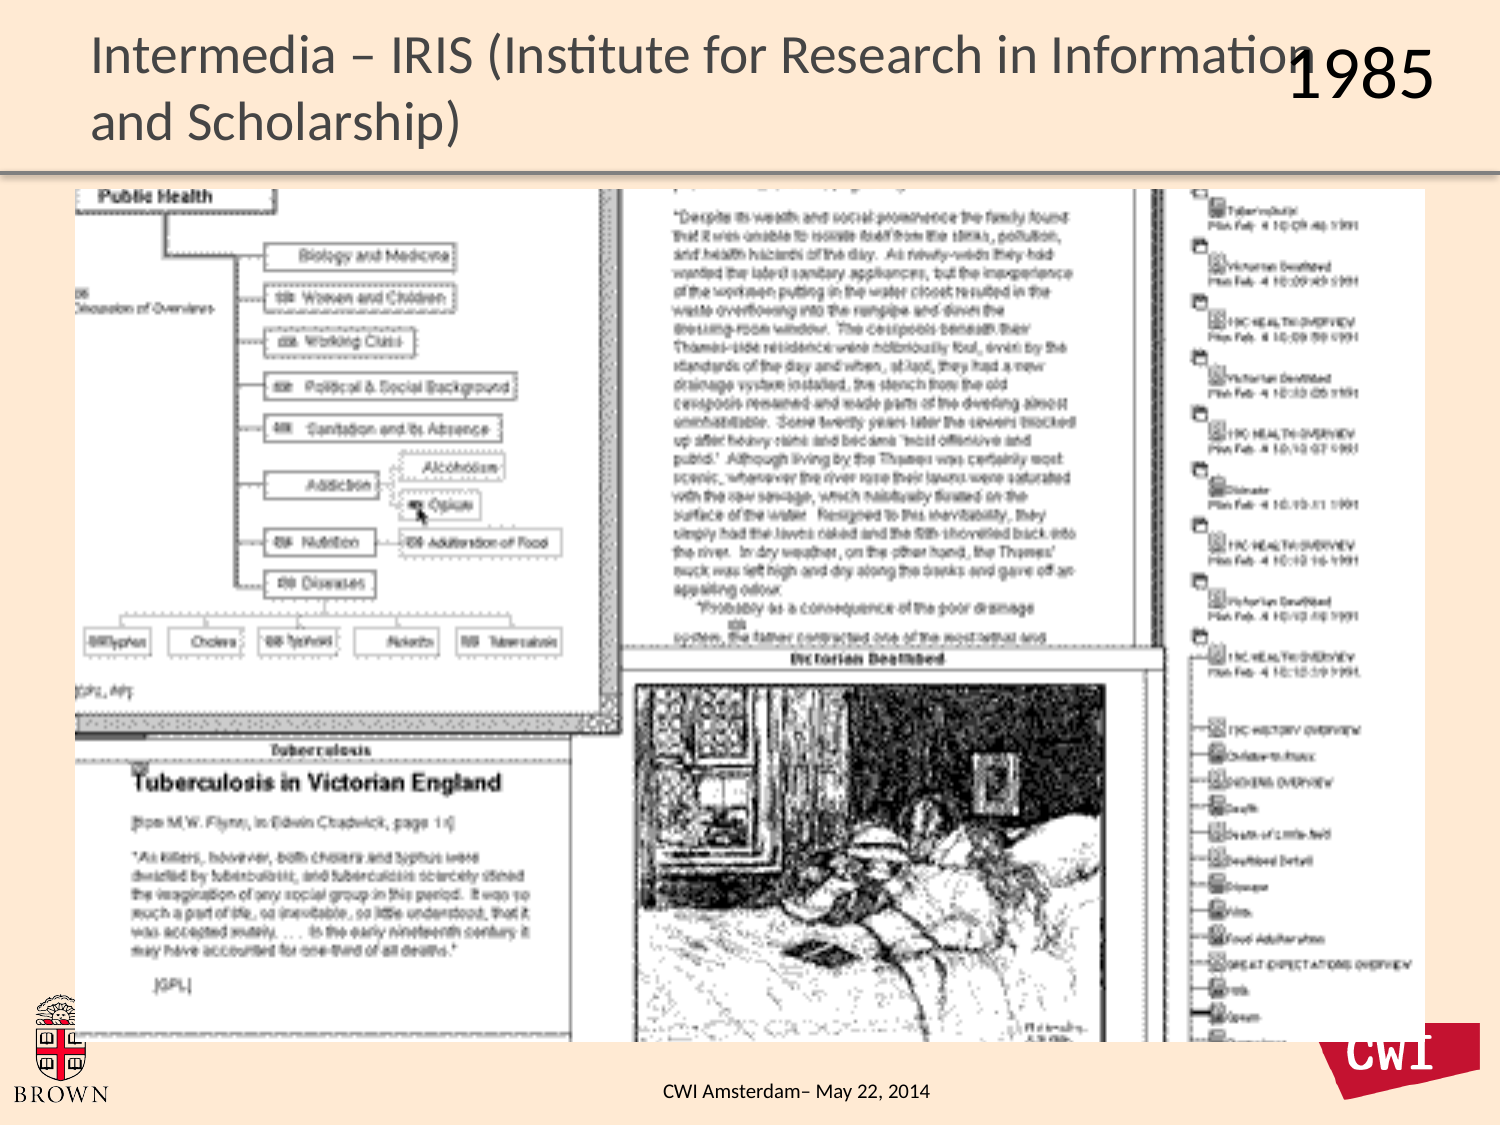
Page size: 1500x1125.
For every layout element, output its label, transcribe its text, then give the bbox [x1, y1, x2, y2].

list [74, 189, 1426, 1042]
picture [1309, 1023, 1482, 1100]
title Intermedia – IRIS (Institute for Research in Information and Scholarship) [75, 9, 1348, 160]
picture [10, 993, 110, 1104]
text_box 1985 [1269, 16, 1452, 122]
